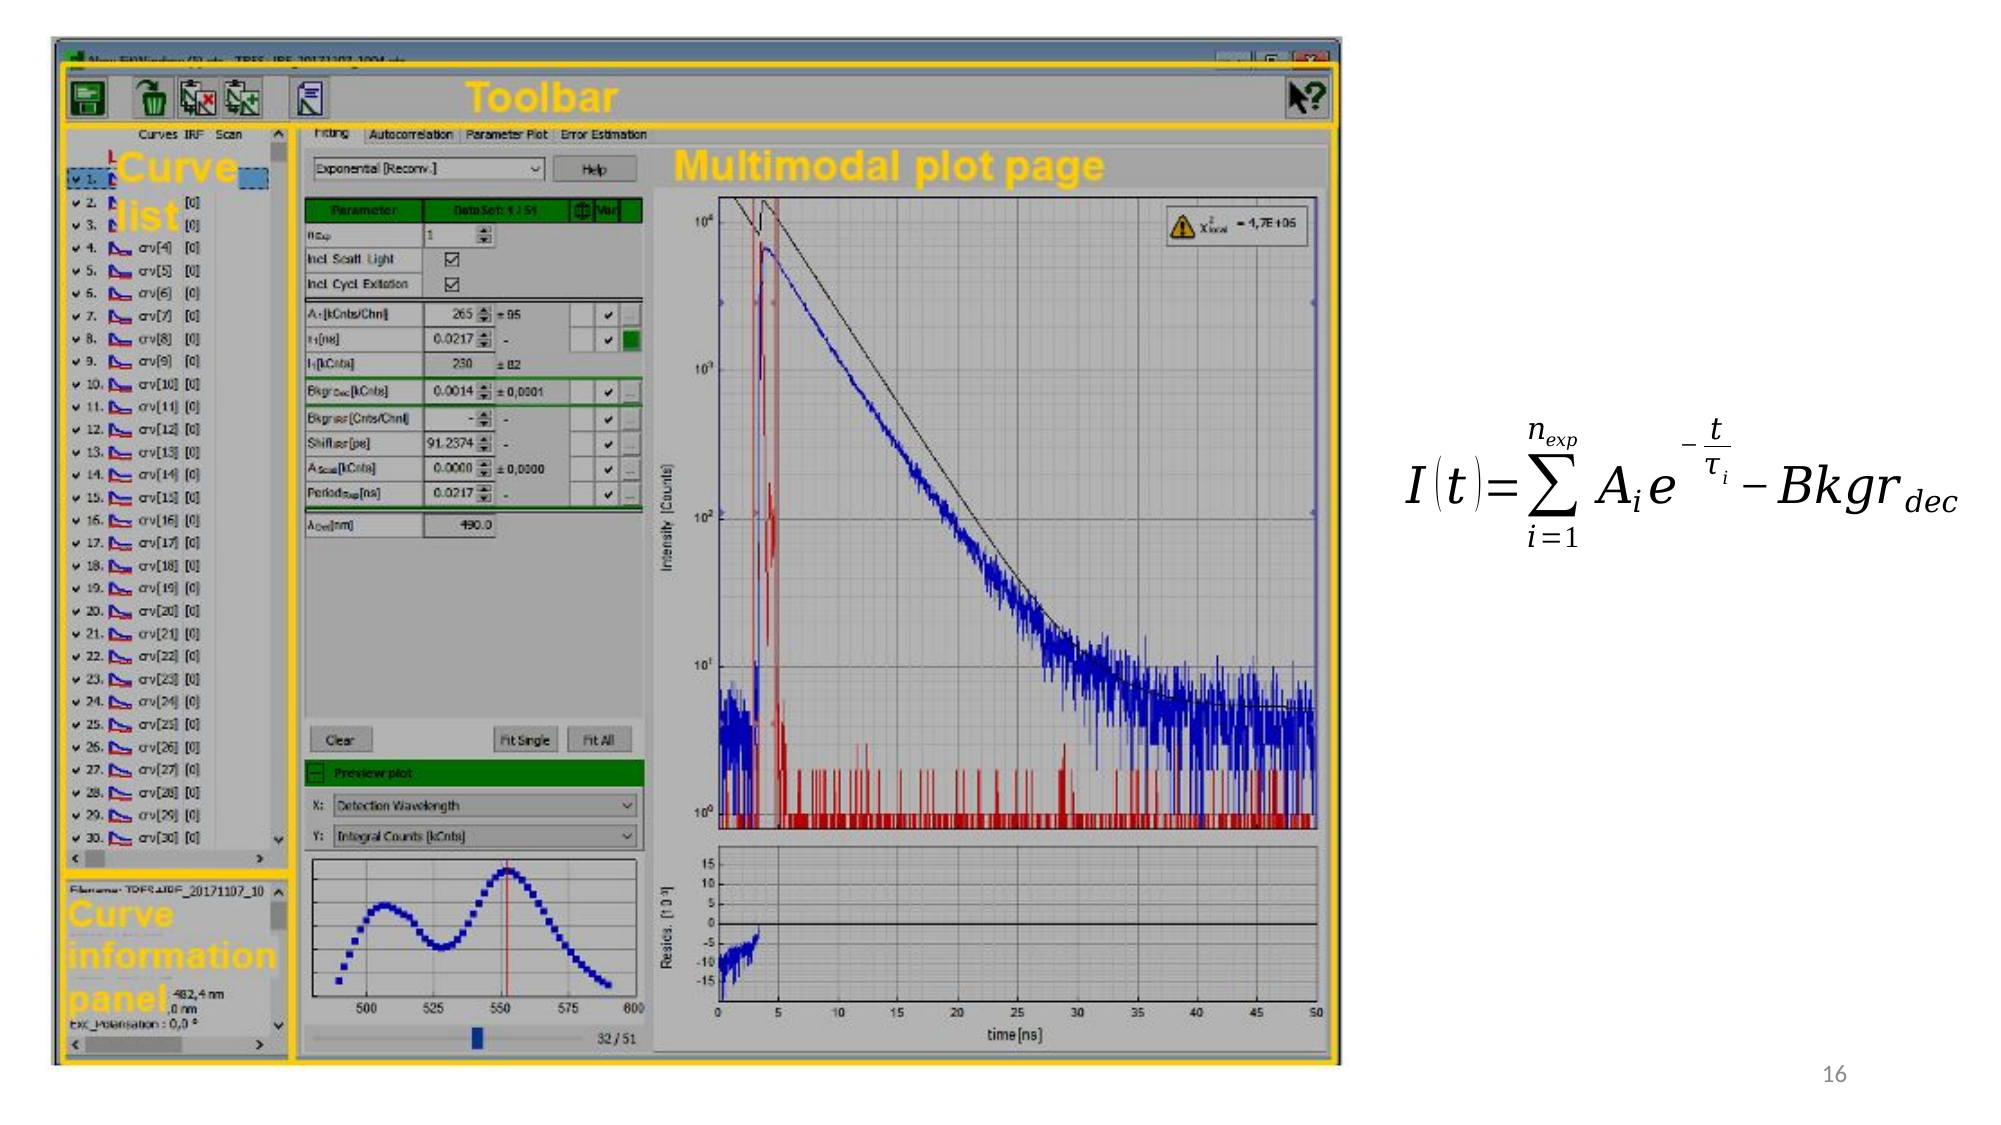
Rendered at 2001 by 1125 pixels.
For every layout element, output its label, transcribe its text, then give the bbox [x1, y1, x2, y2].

picture [46, 34, 1350, 1073]
slide_number 16 [1412, 1042, 1863, 1103]
